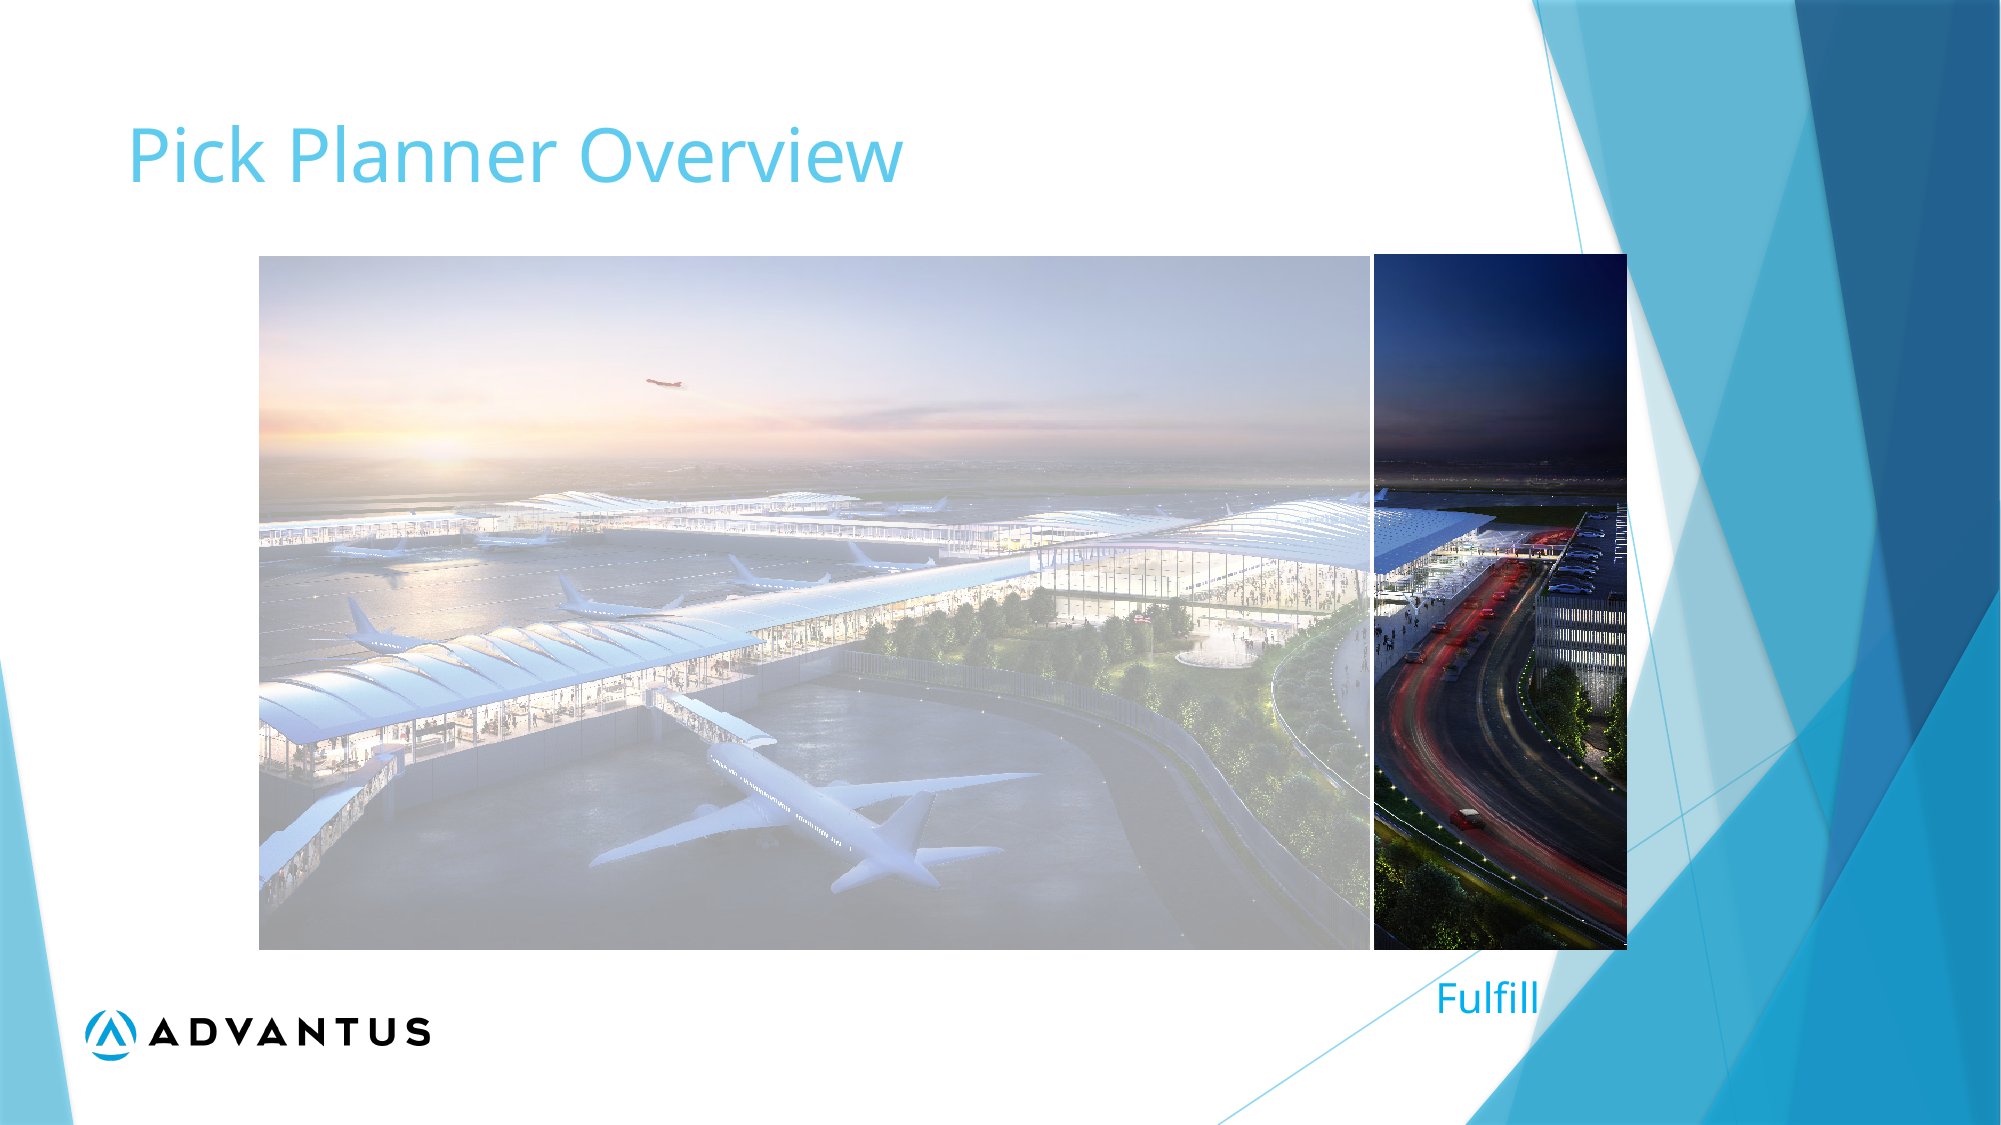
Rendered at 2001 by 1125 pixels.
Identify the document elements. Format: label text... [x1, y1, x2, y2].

picture [256, 253, 1627, 951]
text_box Fulfill [1420, 964, 1640, 1036]
title Pick Planner Overview [111, 99, 1522, 317]
picture [84, 1009, 430, 1062]
